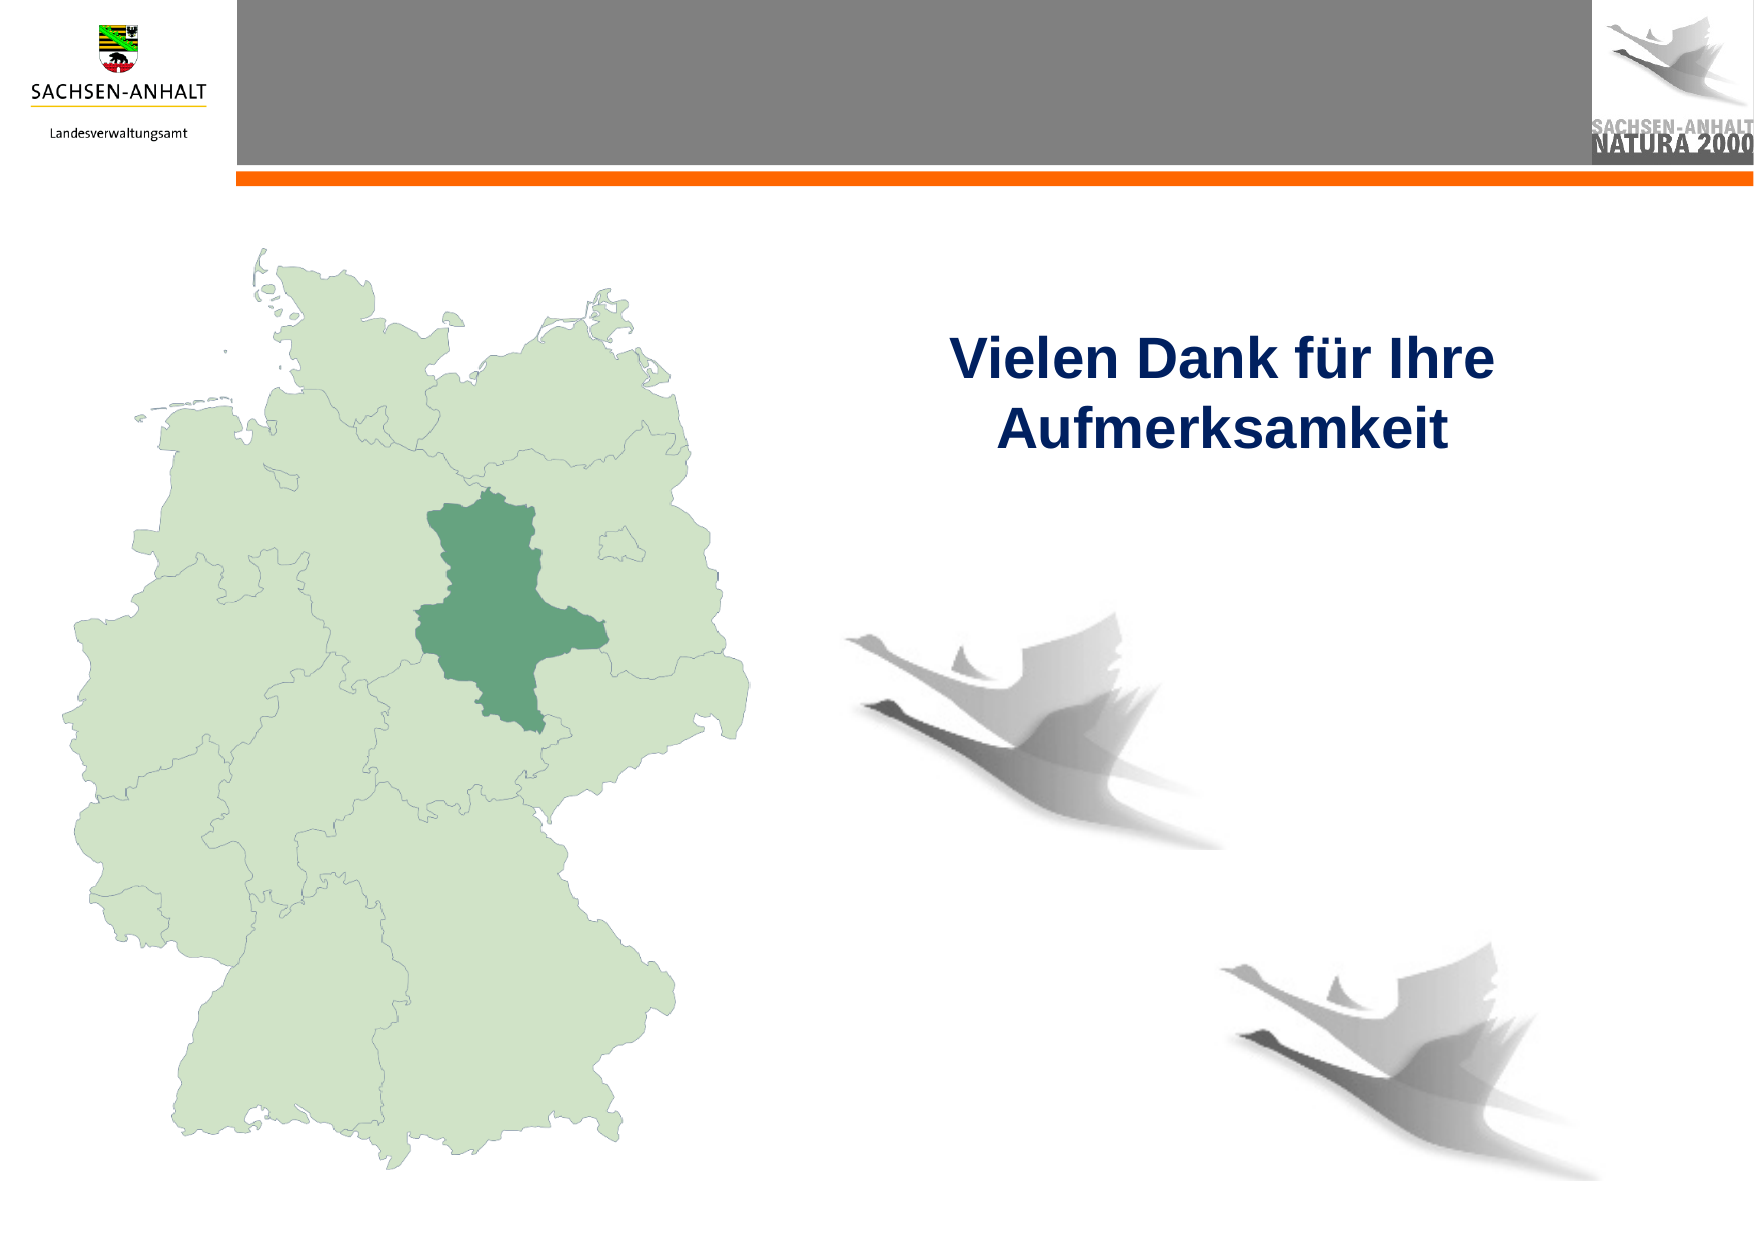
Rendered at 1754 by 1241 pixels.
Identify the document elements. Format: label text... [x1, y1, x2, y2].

picture [0, 0, 237, 166]
text_box Vielen Dank für Ihre Aufmerksamkeit [774, 313, 1740, 468]
picture [1183, 898, 1618, 1181]
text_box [49, 242, 771, 1205]
picture [1592, 0, 1754, 165]
picture [808, 568, 1243, 851]
